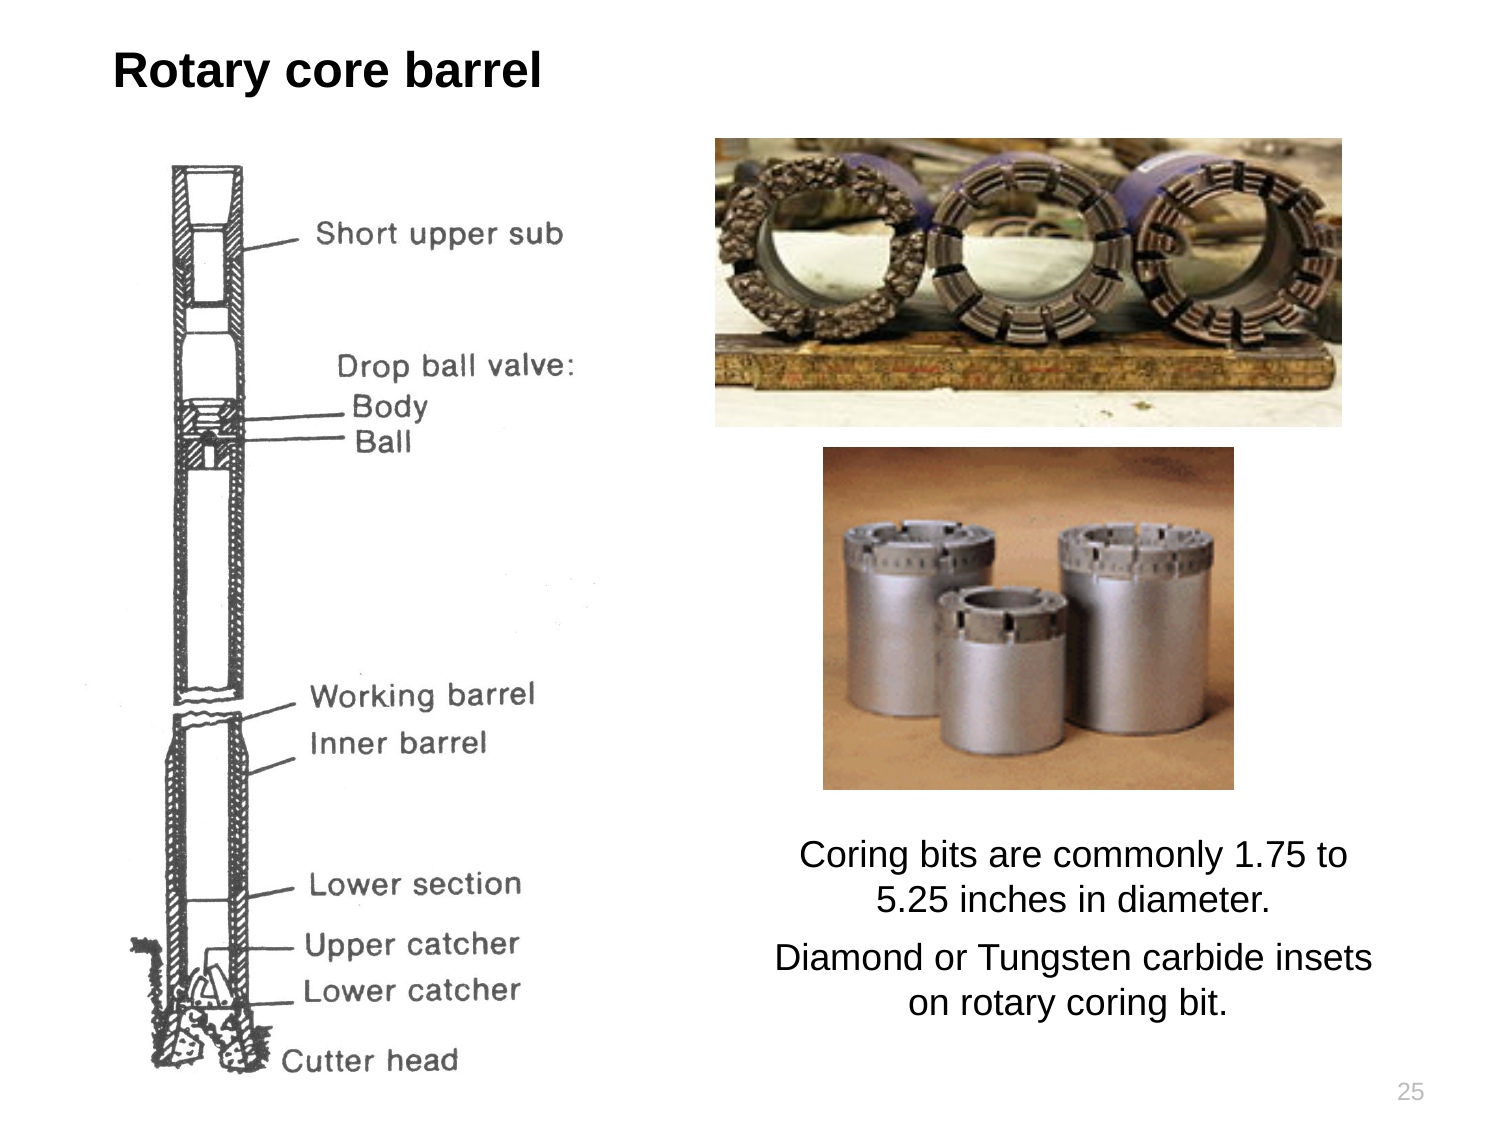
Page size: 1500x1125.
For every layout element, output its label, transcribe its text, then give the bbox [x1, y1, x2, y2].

picture [715, 138, 1342, 427]
picture [53, 138, 605, 1098]
slide_number 25 [1299, 1052, 1425, 1113]
text_box Rotary core barrel [97, 29, 560, 105]
text_box Coring bits are commonly 1.75 to 5.25 inches in diameter. Diamond or Tungsten carbide insets on rotary coring bit. [748, 822, 1400, 1031]
picture [823, 447, 1234, 790]
